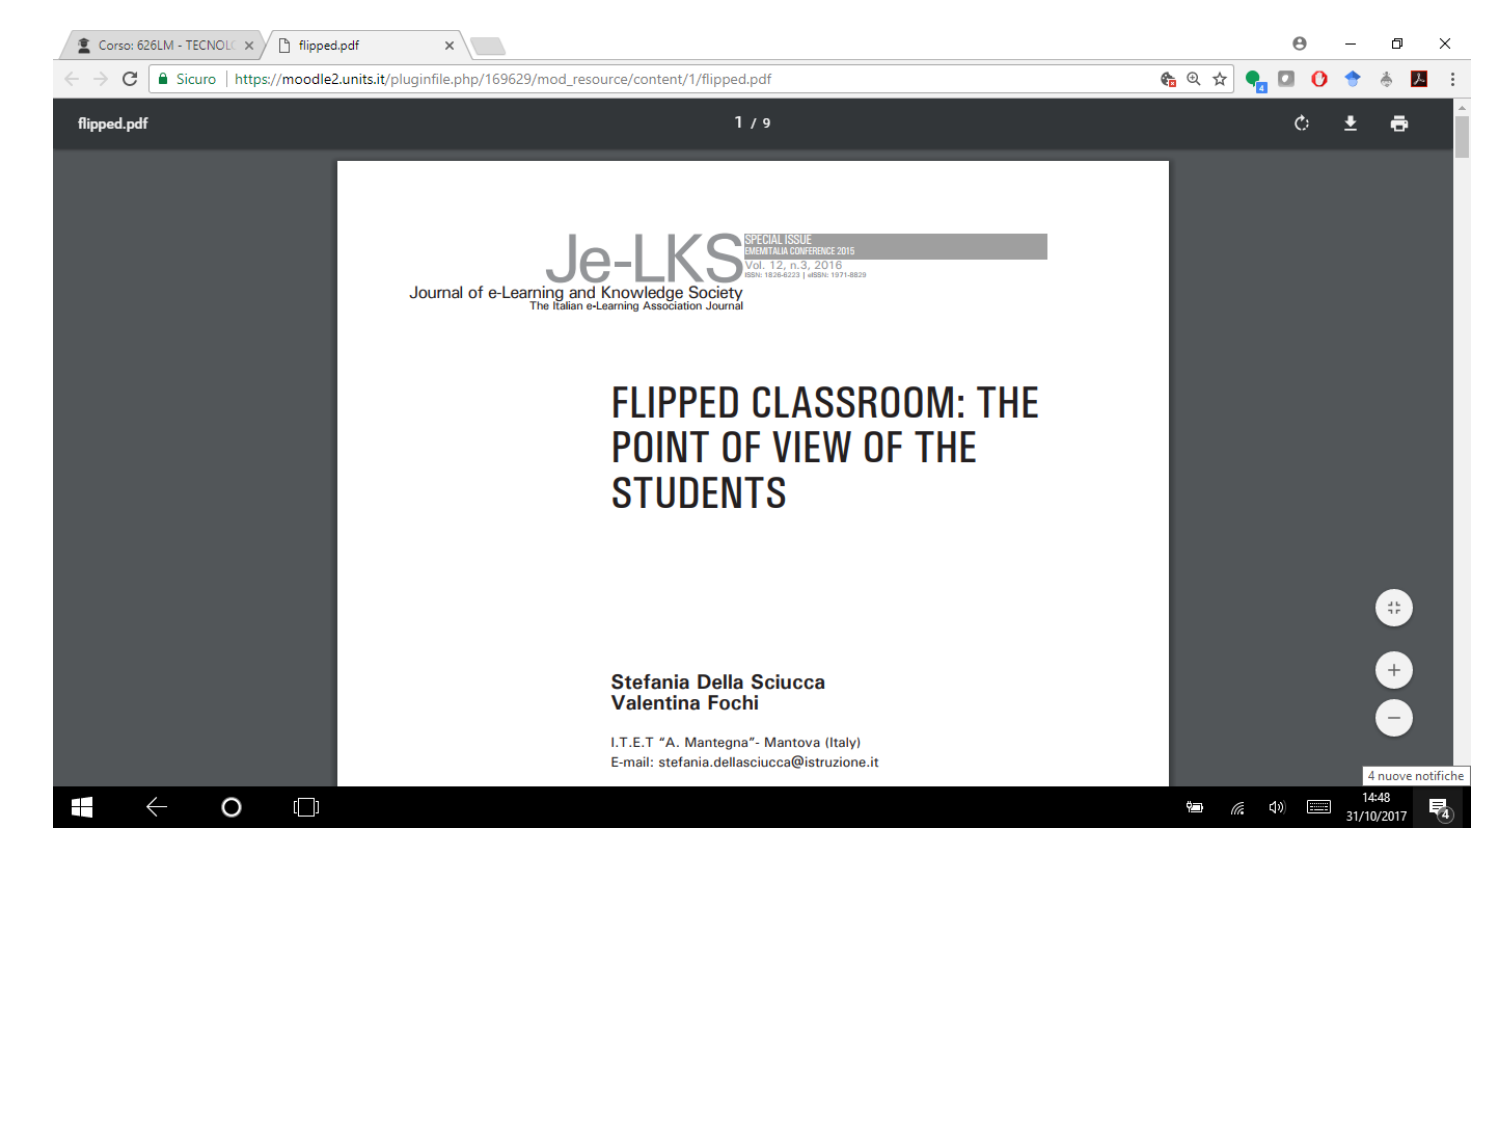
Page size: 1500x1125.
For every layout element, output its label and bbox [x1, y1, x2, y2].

list [52, 30, 1471, 828]
